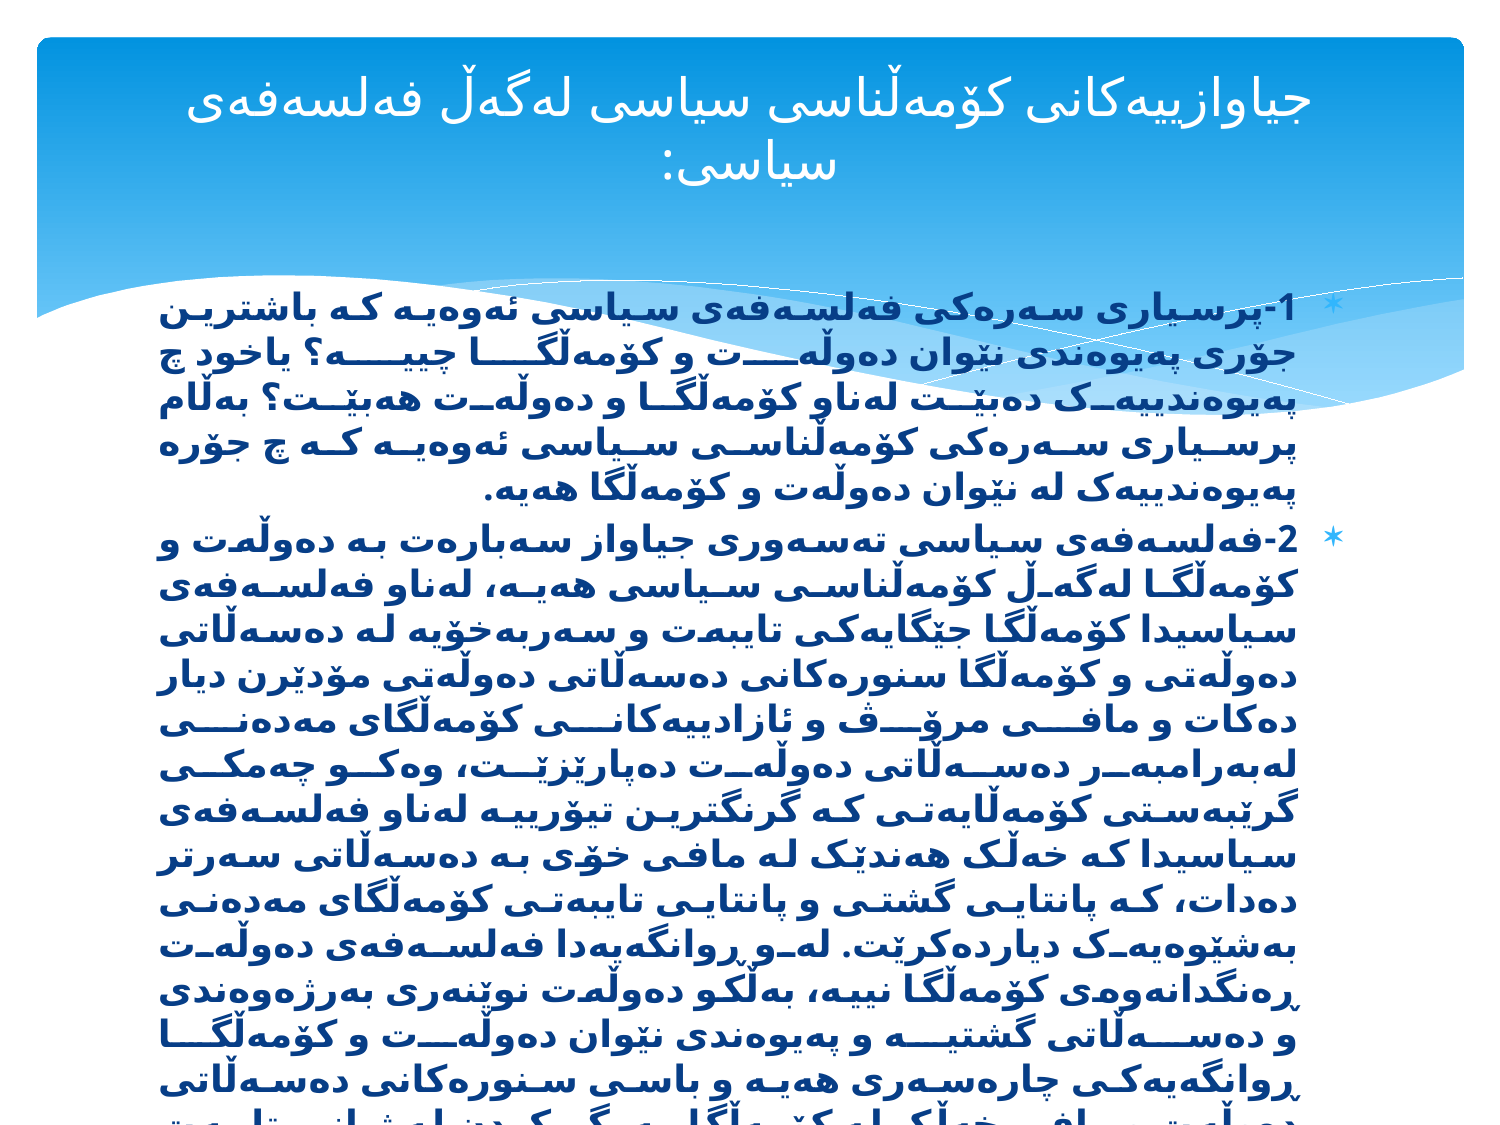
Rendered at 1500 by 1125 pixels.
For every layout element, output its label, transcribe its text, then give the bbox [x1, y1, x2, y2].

title جیاوازییەکانى کۆمەڵناسى سیاسى لەگەڵ فەلسەفەى سیاسى: [75, 55, 1425, 261]
list 1-پرسیارى سەرەکى فەلسەفەى سیاسى ئەوەیە کە باشترین جۆرى پەیوەندى نێوان دەوڵەت و کۆمەڵگا چییە؟ یاخود چ پەیوەندییەک دەبێت لەناو کۆمەڵگا و دەوڵەت هەبێت؟ بەڵام پرسیارى سەرەکى کۆمەڵناسى سیاسى ئەوەیە کە چ جۆرە پەیوەندییەک لە نێوان دەوڵەت و کۆمەڵگا هەیە. 2-فەلسەفەى سیاسى تەسەورى جیاواز سەبارەت بە دەوڵەت و کۆمەڵگا لەگەڵ کۆمەڵناسى سیاسى هەیە، لەناو فەلسەفەى سیاسیدا کۆمەڵگا جێگایەکى تایبەت و سەربەخۆیە لە دەسەڵاتى دەوڵەتى و کۆمەڵگا سنورەکانى دەسەڵاتى دەوڵەتى مۆدێرن دیار دەکات و مافى مرۆڤ و ئازادییەکانى کۆمەڵگاى مەدەنى لەبەرامبەر دەسەڵاتى دەوڵەت دەپارێزێت، وەکو چەمکى گرێبەستى کۆمەڵایەتى کە گرنگترین تیۆرییە لەناو فەلسەفەى سیاسیدا کە خەڵک هەندێک لە مافى خۆى بە دەسەڵاتى سەرتر دەدات، کە پانتایى گشتى و پانتایى تایبەتى کۆمەڵگاى مەدەنى بەشێوەیەک دیاردەکرێت. لەو ڕوانگەیەدا فەلسەفەى دەوڵەت ڕەنگدانەوەى کۆمەڵگا نییە، بەڵکو دەوڵەت نوێنەرى بەرژەوەندى و دەسەڵاتى گشتیە و پەیوەندى نێوان دەوڵەت و کۆمەڵگا ڕوانگەیەکى چارەسەرى هەیە و باسى سنورەکانى دەسەڵاتى دەوڵەت و مافى خەڵک لە کۆمەڵگا بەرگریکردن لە ژیانى تایبەت و دەوڵەت وەکو دەسەڵاتى گشتى دەکات، بەڵام باسەکانى سەرەکى کۆمەڵناسى سیاسى بە گشتى لێکۆلینەوە لەسەر پەیوەندى نێوان دەوڵەت و کۆمەڵگا بە تایبەت کاریگەرى کۆمەڵگا لەسەر دەوڵەت باسدەکات. سەرەڕاى ئەوەى کە دەوڵەت وەکو گرنگترین ئیڕادەى کۆمەڵناسى سیاسیە، بە گرنگترین هێزى ئەکتیڤ لەناو کۆمەڵگا دەژمێردرێت. [143, 275, 1359, 1005]
